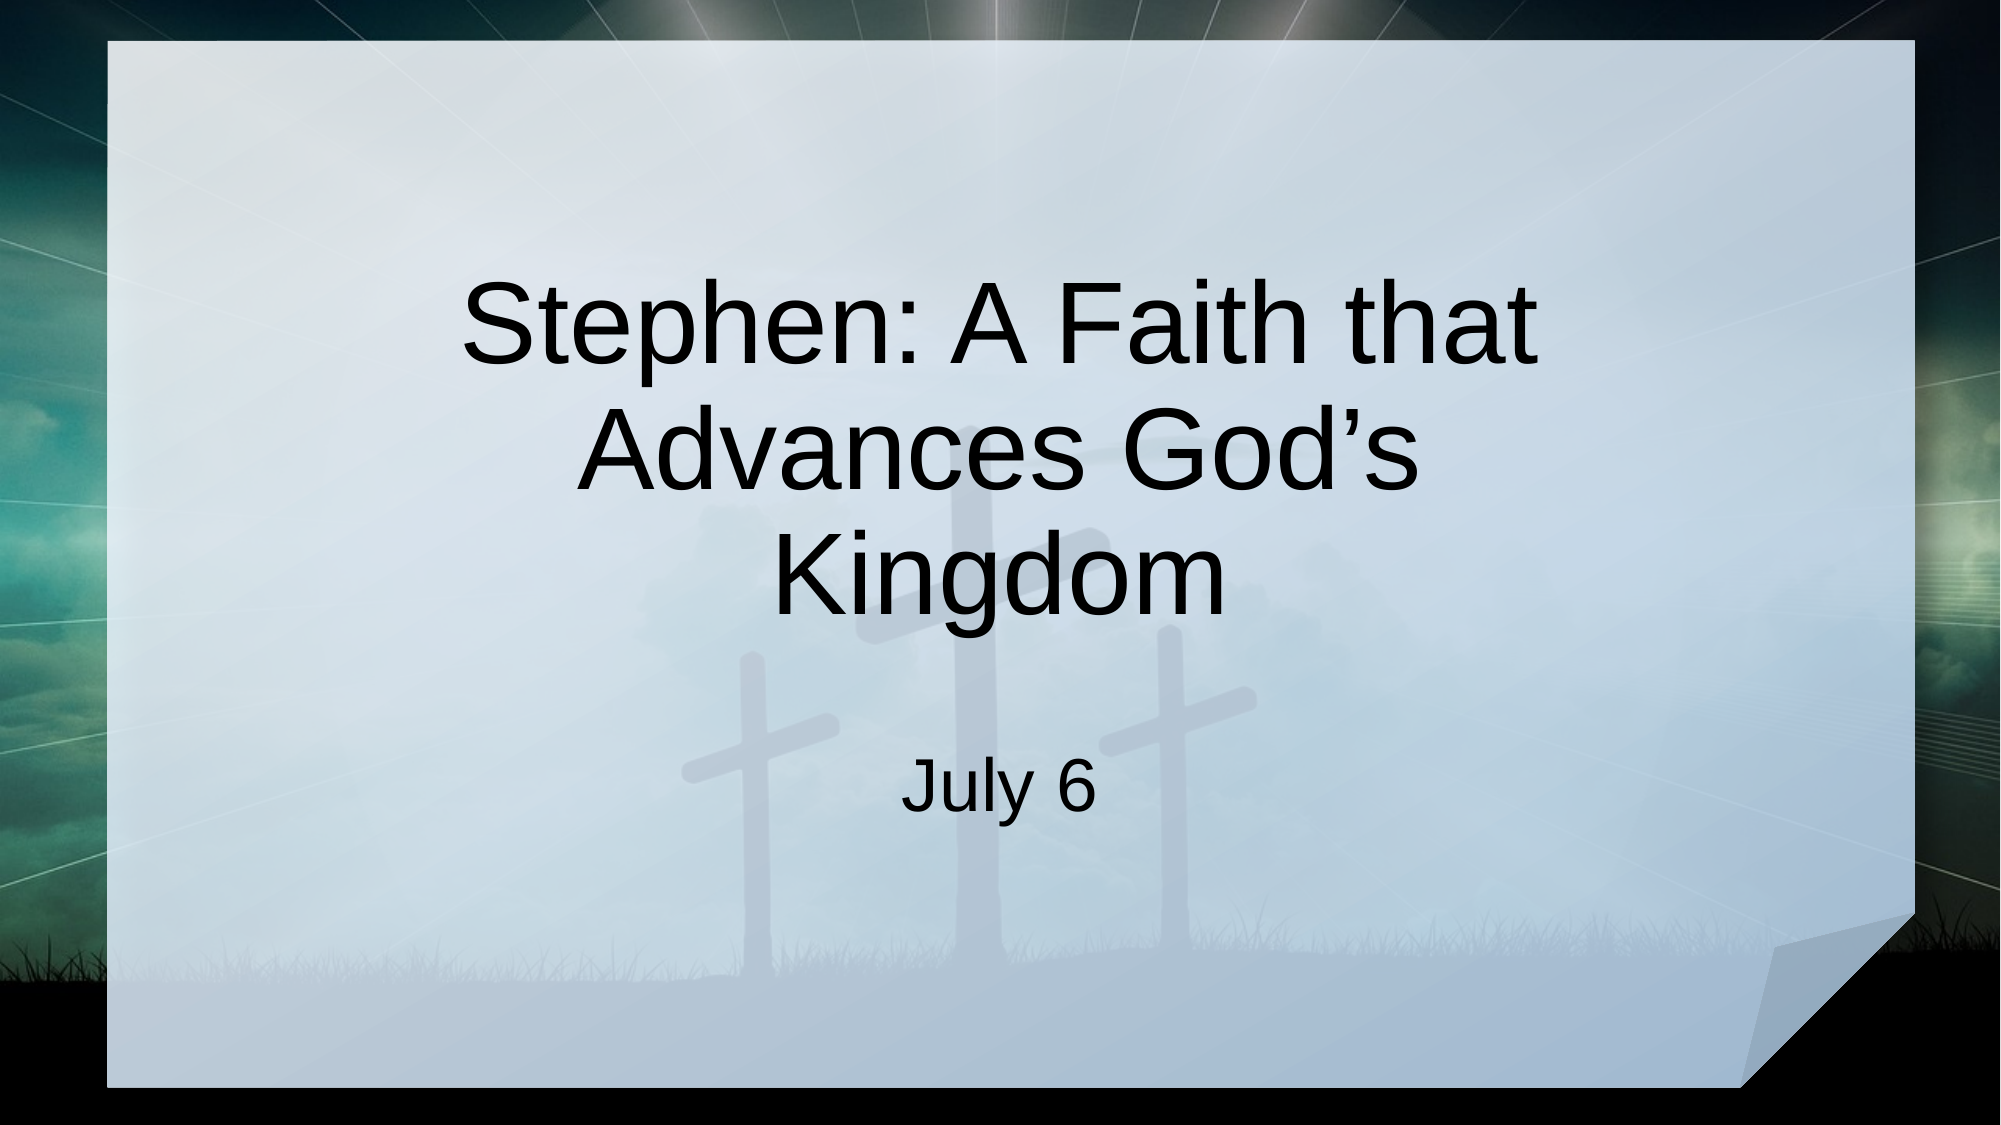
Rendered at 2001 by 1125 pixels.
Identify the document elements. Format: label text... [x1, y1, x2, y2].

picture [0, 0, 2001, 1125]
title Stephen: A Faith that Advances God’s Kingdom [249, 255, 1750, 648]
subtitle July 6 [249, 738, 1750, 941]
